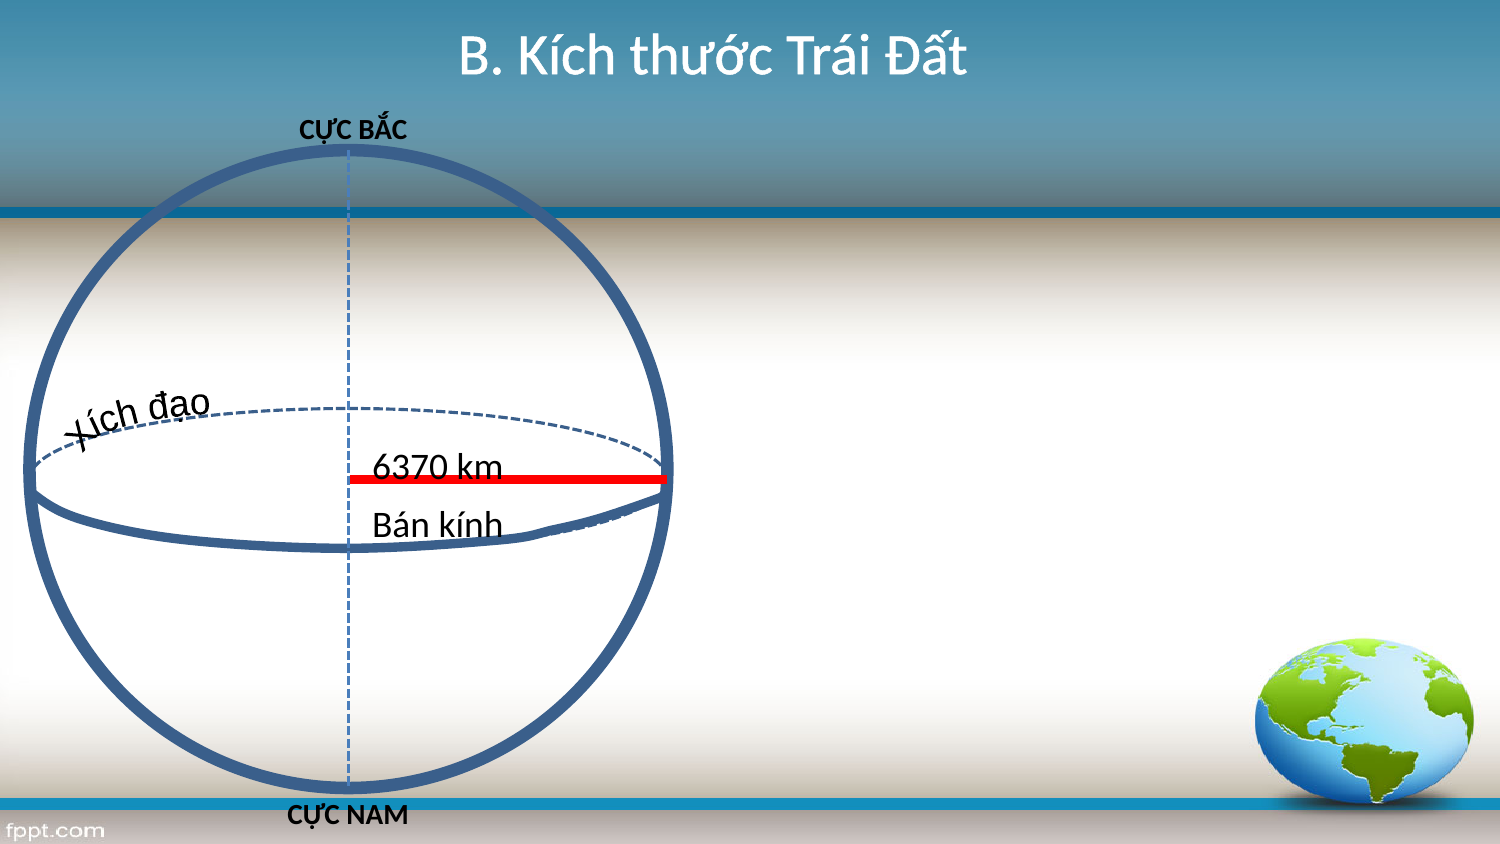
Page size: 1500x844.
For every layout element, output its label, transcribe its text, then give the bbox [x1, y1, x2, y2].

text_box [352, 406, 670, 483]
text_box CỰC BẮC [284, 102, 423, 153]
text_box [27, 406, 343, 492]
text_box CỰC NAM [272, 788, 424, 838]
text_box [30, 491, 343, 551]
text_box 6370 km Bán kính [357, 434, 519, 478]
text_box [519, 490, 669, 540]
text_box [27, 153, 345, 474]
text_box [352, 492, 357, 551]
text_box [27, 484, 343, 788]
text_box B. Kích thước Trái Đất [443, 8, 983, 94]
text_box [519, 484, 669, 492]
text_box [542, 503, 653, 538]
picture [0, 0, 1500, 844]
text_box 6370 km Bán kính [357, 488, 519, 552]
text_box [352, 496, 669, 788]
text_box [350, 153, 670, 476]
